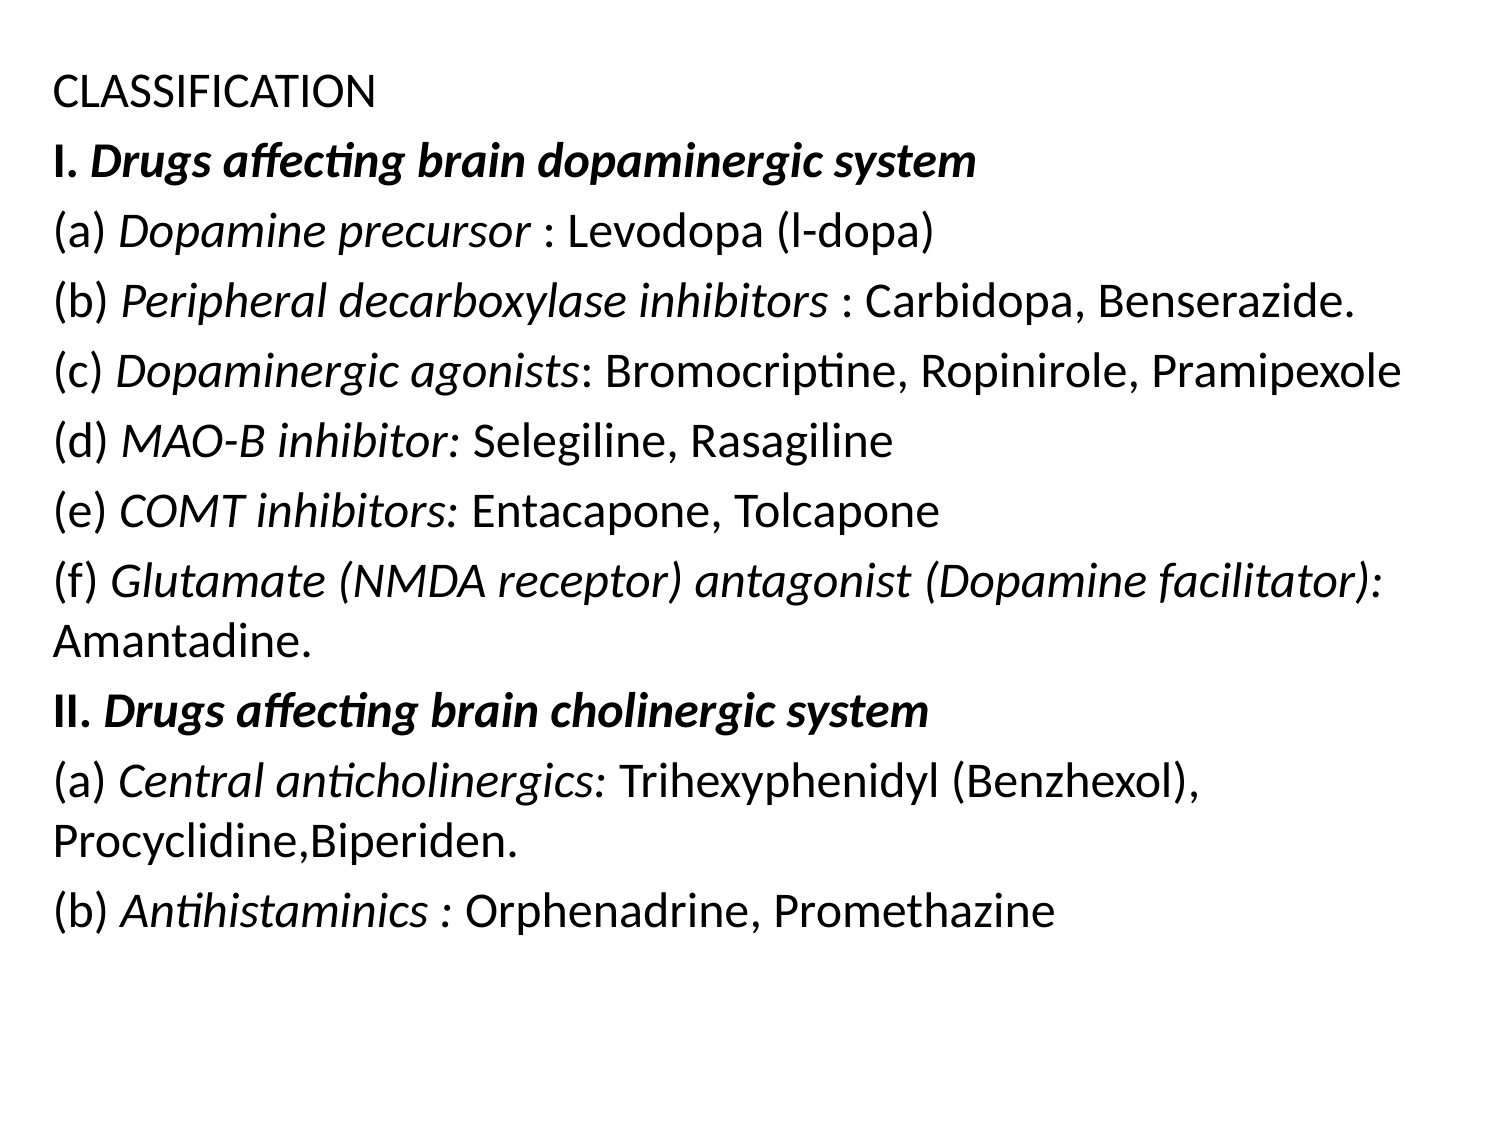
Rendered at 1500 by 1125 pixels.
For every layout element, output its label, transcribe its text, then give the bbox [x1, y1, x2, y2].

list CLASSIFICATION I. Drugs affecting brain dopaminergic system (a) Dopamine precursor : Levodopa (l-dopa) (b) Peripheral decarboxylase inhibitors : Carbidopa, Benserazide. (c) Dopaminergic agonists: Bromocriptine, Ropinirole, Pramipexole (d) MAO-B inhibitor: Selegiline, Rasagiline (e) COMT inhibitors: Entacapone, Tolcapone (f) Glutamate (NMDA receptor) antagonist (Dopamine facilitator): Amantadine. II. Drugs affecting brain cholinergic system (a) Central anticholinergics: Trihexyphenidyl (Benzhexol), Procyclidine,Biperiden. (b) Antihistaminics : Orphenadrine, Promethazine [37, 50, 1425, 1005]
